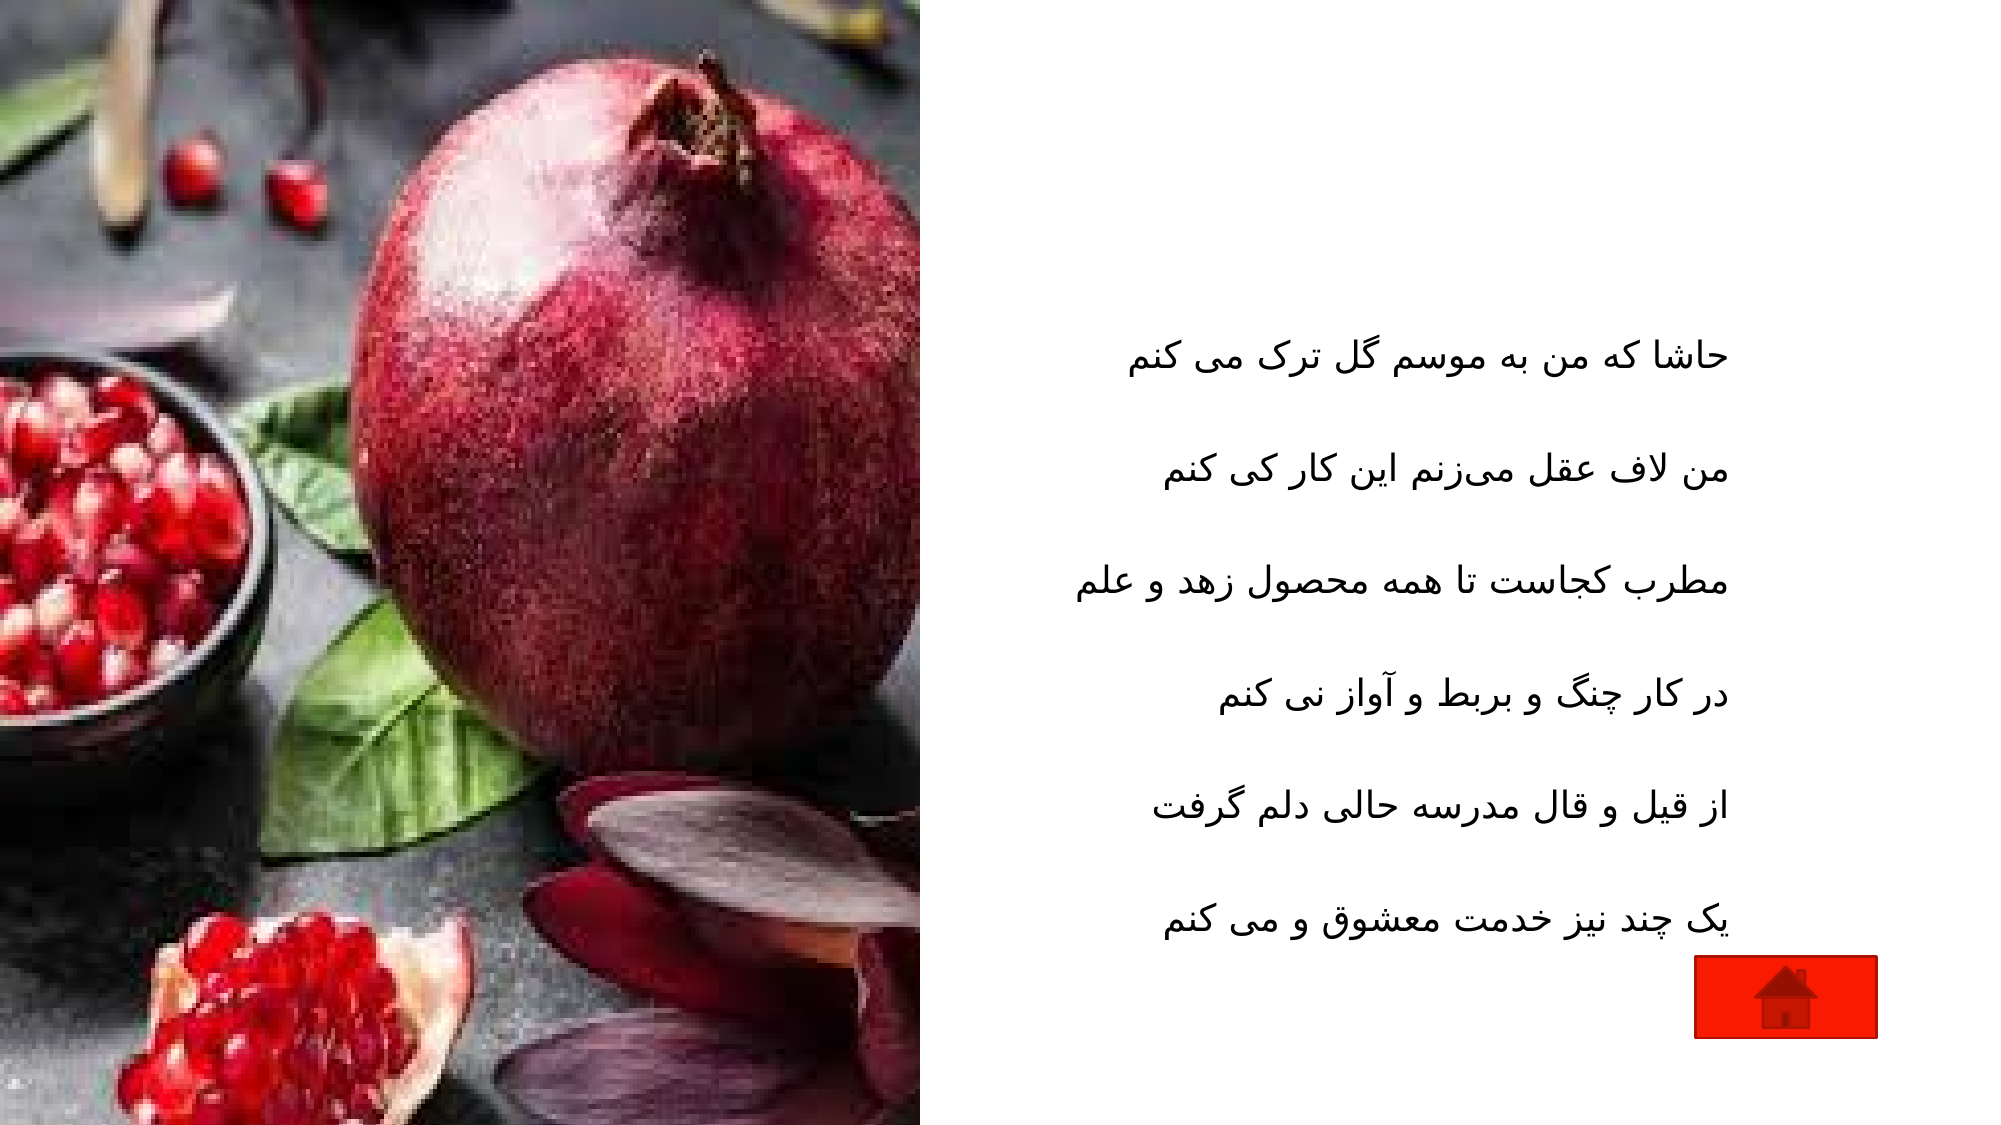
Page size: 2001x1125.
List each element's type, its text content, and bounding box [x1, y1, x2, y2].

text_box حاشا که من به موسم گل ترک می کنم من لاف عقل می‌زنم این کار کی کنم مطرب کجاست تا همه محصول زهد و علم در کار چنگ و بربط و آواز نی کنم از قیل و قال مدرسه حالی دلم گرفت یک چند نیز خدمت معشوق و می کنم [1030, 256, 1745, 946]
text_box [1694, 955, 1878, 1039]
picture [0, 0, 920, 1125]
